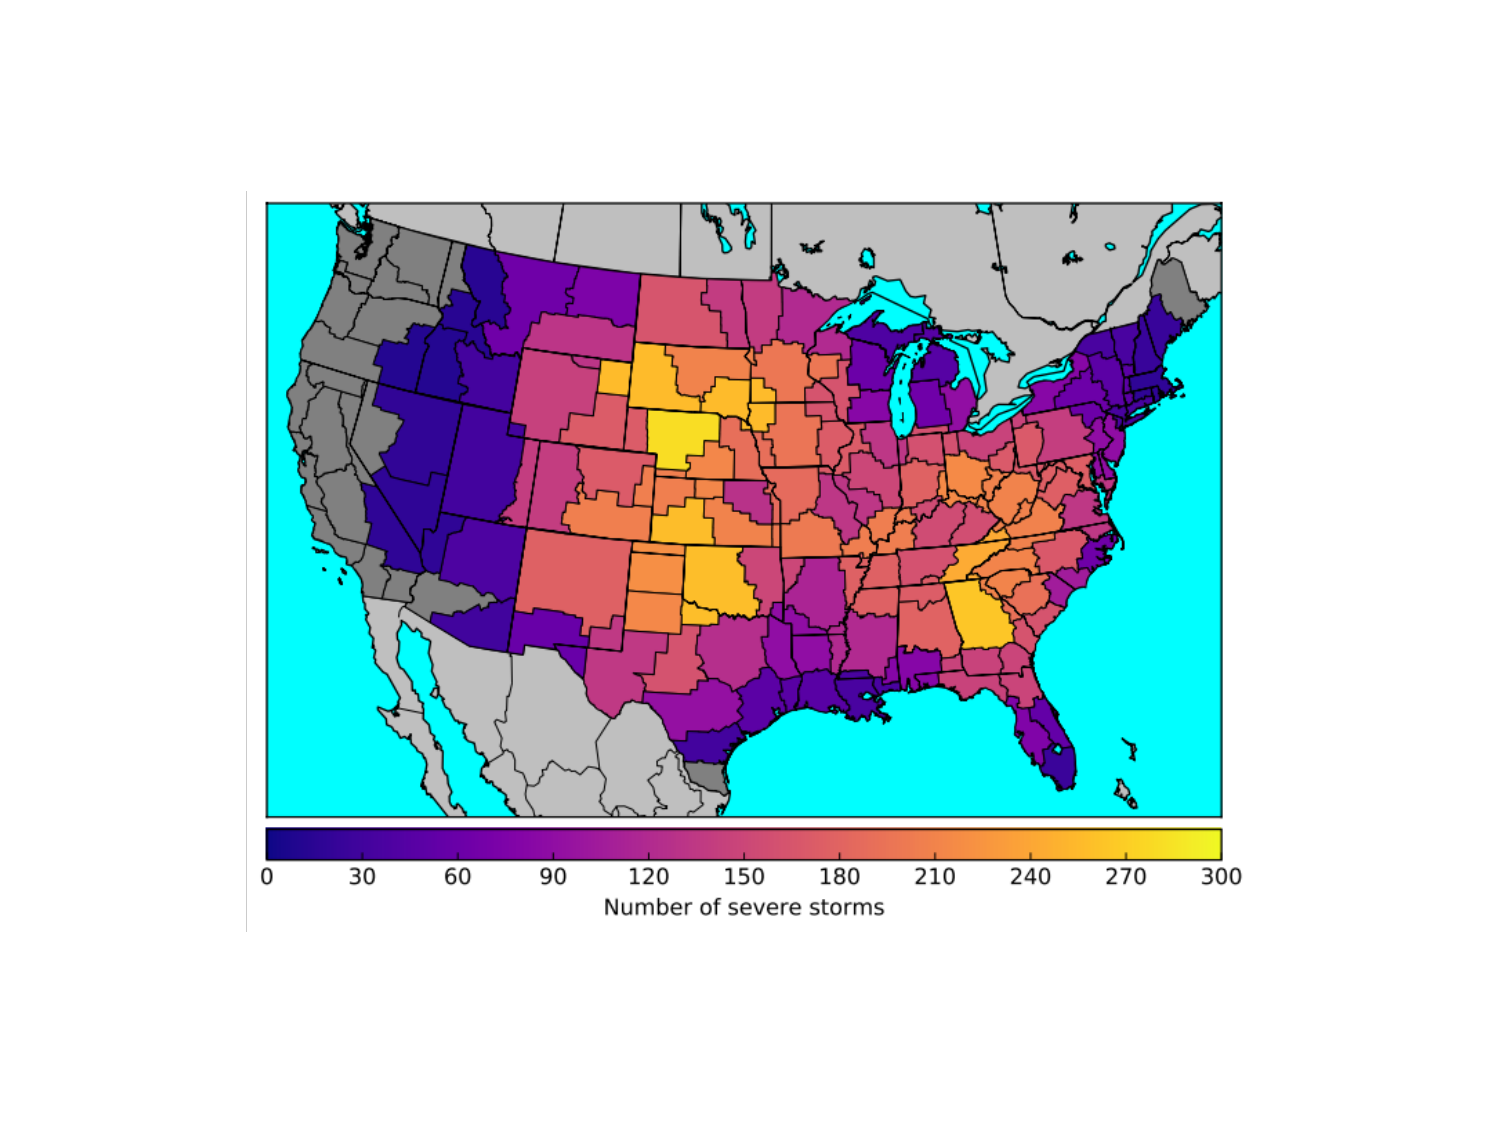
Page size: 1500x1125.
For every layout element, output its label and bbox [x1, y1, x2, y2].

picture [245, 191, 1253, 932]
